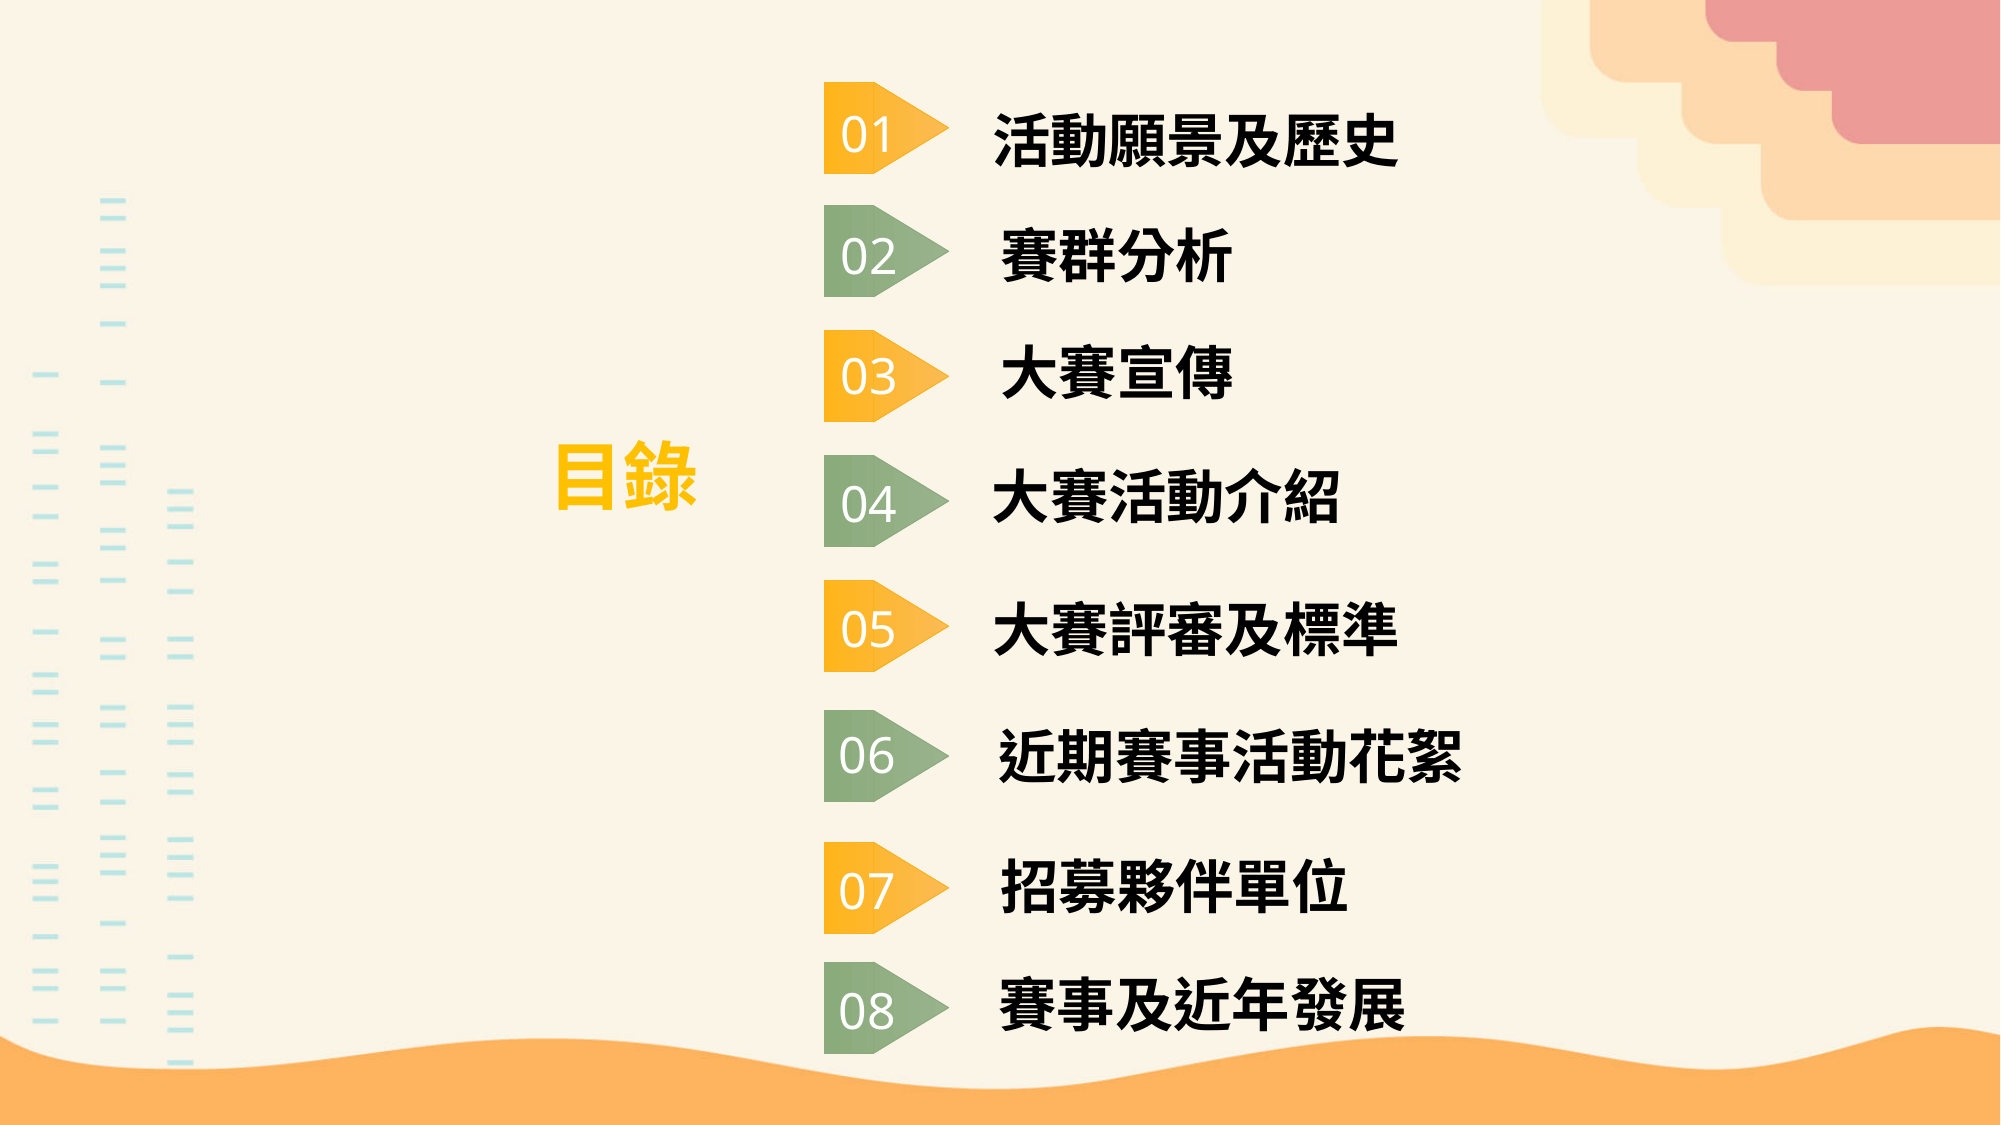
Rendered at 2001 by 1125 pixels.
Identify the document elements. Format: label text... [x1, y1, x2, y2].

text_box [823, 710, 949, 802]
text_box 賽群分析 [985, 212, 1662, 297]
text_box 大賽活動介紹 [977, 452, 1558, 538]
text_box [824, 330, 949, 422]
text_box 活動願景及歷史 [977, 96, 1607, 182]
text_box 近期賽事活動花絮 [984, 713, 1565, 798]
text_box 賽事及近年發展 [984, 960, 1788, 1046]
text_box 大賽評審及標準 [977, 586, 1654, 671]
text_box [824, 455, 949, 547]
text_box 目錄 [340, 421, 713, 527]
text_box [823, 962, 949, 1054]
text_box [824, 580, 949, 672]
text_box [824, 82, 949, 174]
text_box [824, 205, 949, 297]
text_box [823, 842, 949, 934]
picture [0, 0, 2001, 1125]
text_box 大賽宣傳 [985, 328, 1567, 414]
text_box 招募夥伴單位 [985, 842, 1567, 927]
